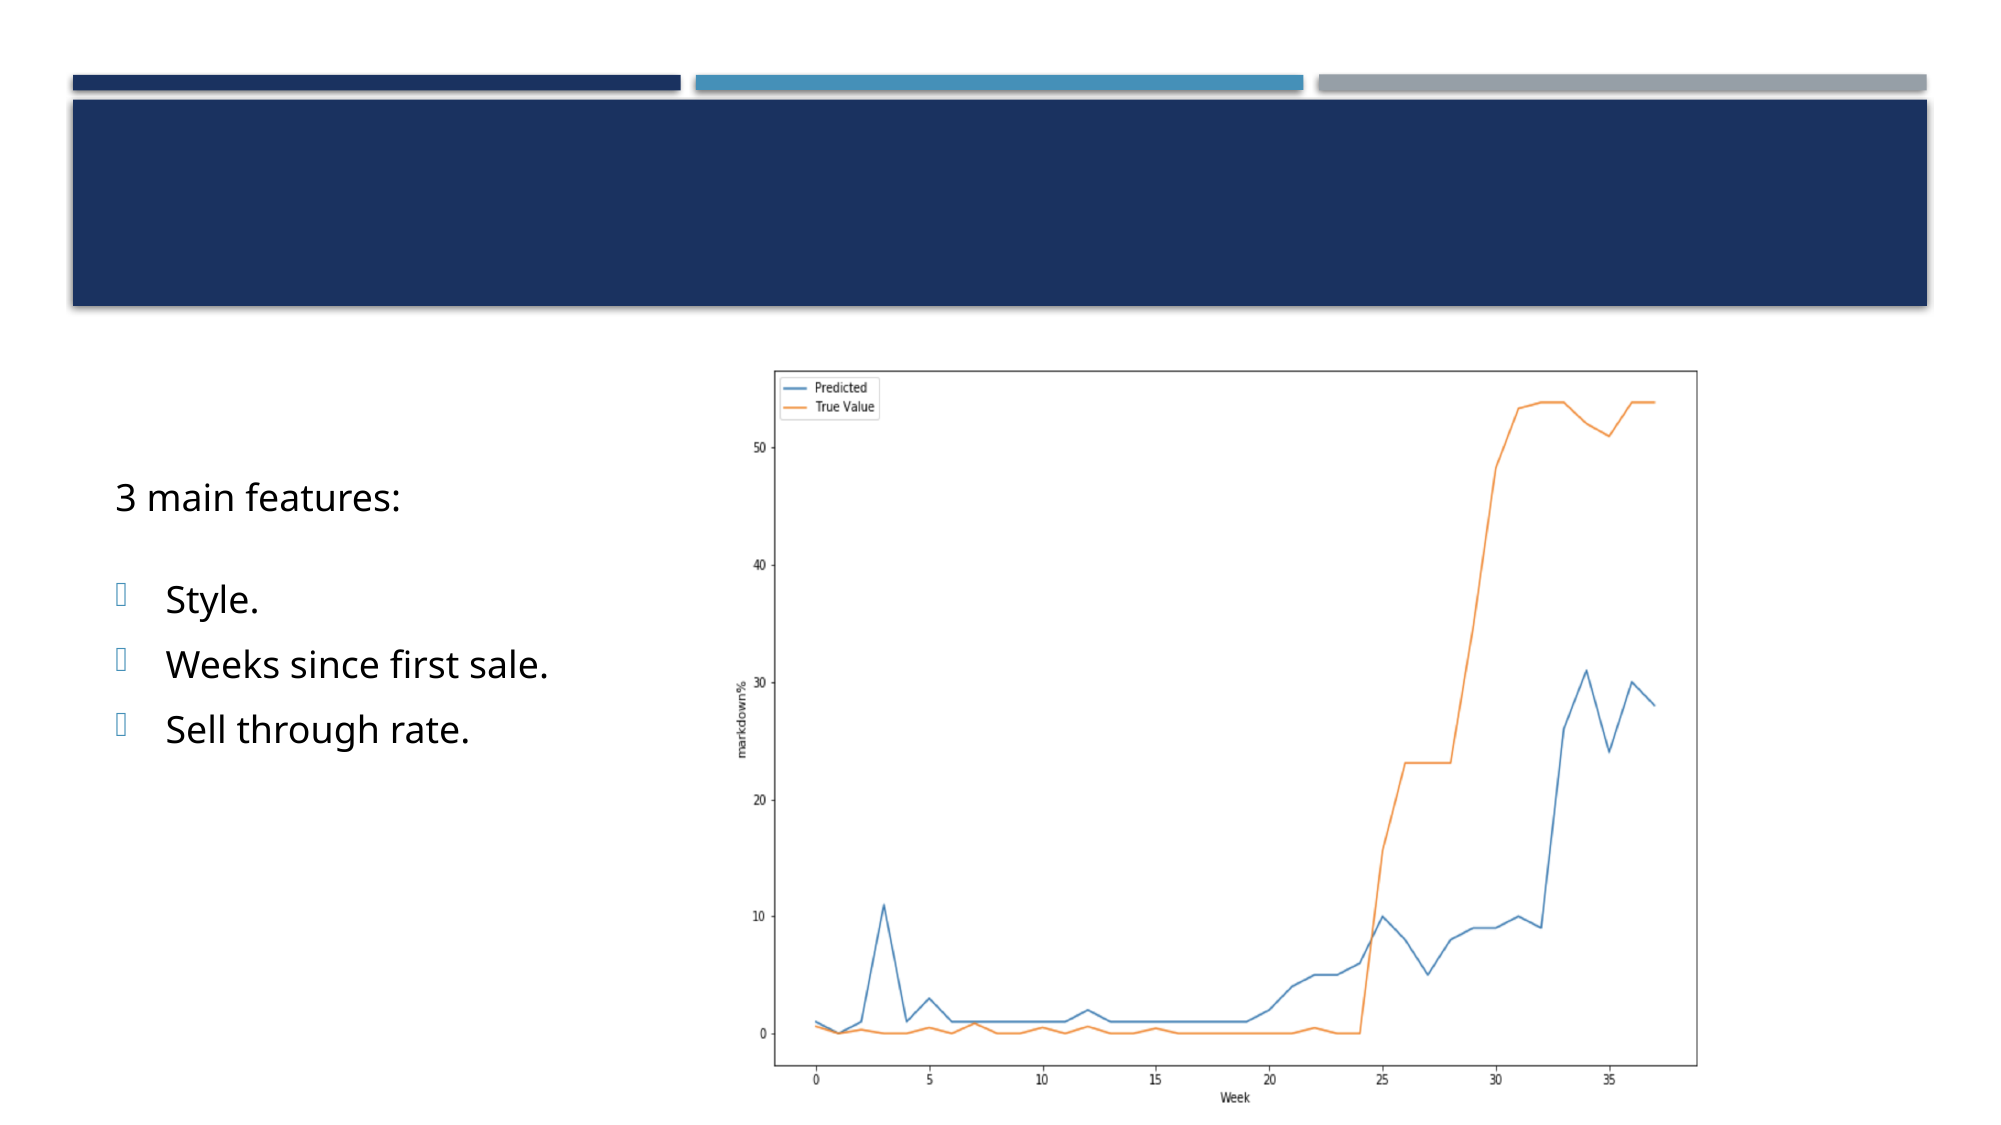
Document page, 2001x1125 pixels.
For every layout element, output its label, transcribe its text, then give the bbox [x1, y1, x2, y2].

picture [710, 354, 1737, 1125]
list 3 main features: Style. Weeks since first sale. Sell through rate. [95, 365, 704, 962]
title Markdown Suggestion for Products [48, 126, 1900, 135]
